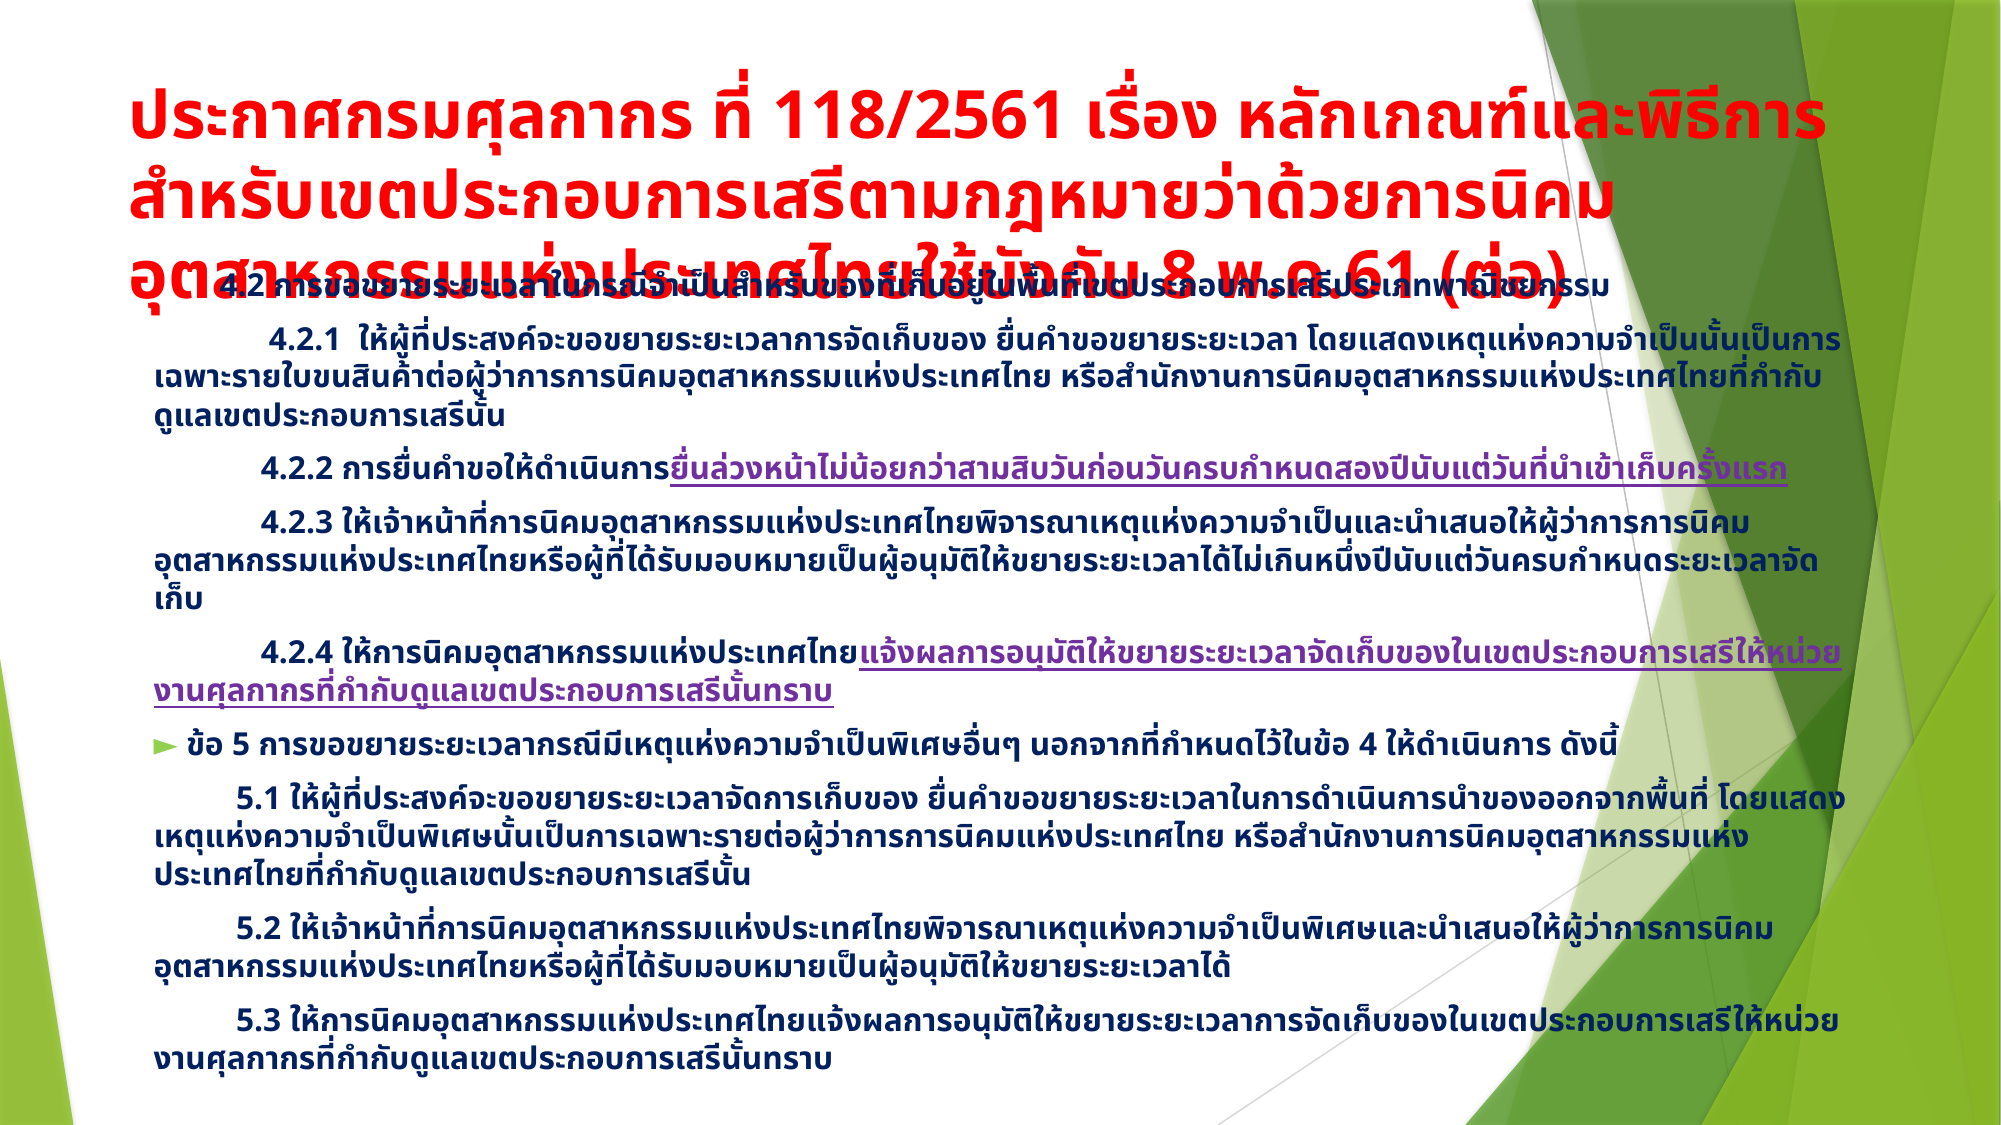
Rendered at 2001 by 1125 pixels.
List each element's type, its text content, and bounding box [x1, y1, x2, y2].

list 4.2 การขอขยายระยะเวลาในกรณีจำเป็นสำหรับของที่เก็บอยู่ในพื้นที่เขตประกอบการเสรีประเภทพาณิชยกรรม 4.2.1 ให้ผู้ที่ประสงค์จะขอขยายระยะเวลาการจัดเก็บของ ยื่นคำขอขยายระยะเวลา โดยแสดงเหตุแห่งความจำเป็นนั้นเป็นการเฉพาะรายใบขนสินค้าต่อผู้ว่าการการนิคมอุตสาหกรรมแห่งประเทศไทย หรือสำนักงานการนิคมอุตสาหกรรมแห่งประเทศไทยที่กำกับดูแลเขตประกอบการเสรีนั้น 4.2.2 การยื่นคำขอให้ดำเนินการยื่นล่วงหน้าไม่น้อยกว่าสามสิบวันก่อนวันครบกำหนดสองปีนับแต่วันที่นำเข้าเก็บครั้งแรก 4.2.3 ให้เจ้าหน้าที่การนิคมอุตสาหกรรมแห่งประเทศไทยพิจารณาเหตุแห่งความจำเป็นและนำเสนอให้ผู้ว่าการการนิคมอุตสาหกรรมแห่งประเทศไทยหรือผู้ที่ได้รับมอบหมายเป็นผู้อนุมัติให้ขยายระยะเวลาได้ไม่เกินหนึ่งปีนับแต่วันครบกำหนดระยะเวลาจัดเก็บ 4.2.4 ให้การนิคมอุตสาหกรรมแห่งประเทศไทยแจ้งผลการอนุมัติให้ขยายระยะเวลาจัดเก็บของในเขตประกอบการเสรีให้หน่วยงานศุลกากรที่กำกับดูแลเขตประกอบการเสรีนั้นทราบ ► ข้อ 5 การขอขยายระยะเวลากรณีมีเหตุแห่งความจำเป็นพิเศษอื่นๆ นอกจากที่กำหนดไว้ในข้อ 4 ให้ดำเนินการ ดังนี้ 5.1 ให้ผู้ที่ประสงค์จะขอขยายระยะเวลาจัดการเก็บของ ยื่นคำขอขยายระยะเวลาในการดำเนินการนำของออกจากพื้นที่ โดยแสดงเหตุแห่งความจำเป็นพิเศษนั้นเป็นการเฉพาะรายต่อผู้ว่าการการนิคมแห่งประเทศไทย หรือสำนักงานการนิคมอุตสาหกรรมแห่งประเทศไทยที่กำกับดูแลเขตประกอบการเสรีนั้น 5.2 ให้เจ้าหน้าที่การนิคมอุตสาหกรรมแห่งประเทศไทยพิจารณาเหตุแห่งความจำเป็นพิเศษและนำเสนอให้ผู้ว่าการการนิคมอุตสาหกรรมแห่งประเทศไทยหรือผู้ที่ได้รับมอบหมายเป็นผู้อนุมัติให้ขยายระยะเวลาได้ 5.3 ให้การนิคมอุตสาหกรรมแห่งประเทศไทยแจ้งผลการอนุมัติให้ขยายระยะเวลาการจัดเก็บของในเขตประกอบการเสรีให้หน่วยงานศุลกากรที่กำกับดูแลเขตประกอบการเสรีนั้นทราบ [138, 256, 1876, 1090]
title ประกาศกรมศุลกากร ที่ 118/2561 เรื่อง หลักเกณฑ์และพิธีการสำหรับเขตประกอบการเสรีตามกฎหมายว่าด้วยการนิคมอุตสาหกรรมแห่งประเทศไทยใช้บังคับ 8 พ.ค.61 (ต่อ) [113, 64, 1906, 257]
